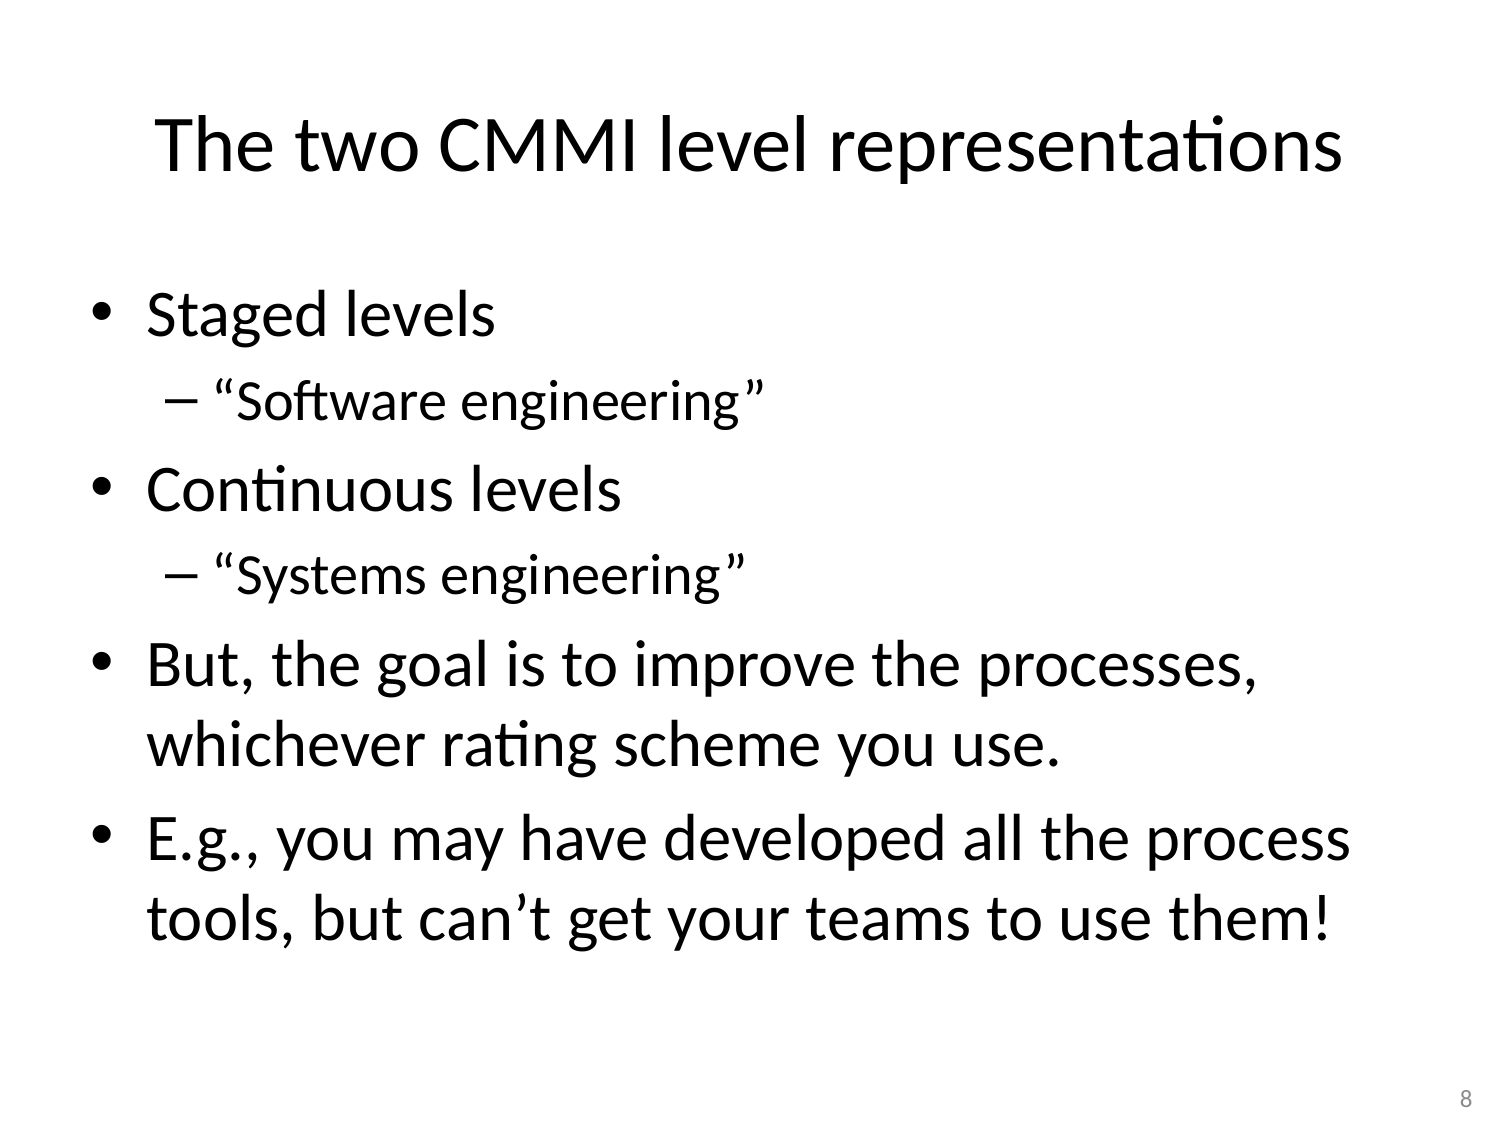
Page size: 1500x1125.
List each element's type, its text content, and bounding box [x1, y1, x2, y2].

list Staged levels “Software engineering” Continuous levels “Systems engineering” But, the goal is to improve the processes, whichever rating scheme you use. E.g., you may have developed all the process tools, but can’t get your teams to use them! [75, 262, 1425, 1005]
title The two CMMI level representations [75, 45, 1425, 233]
